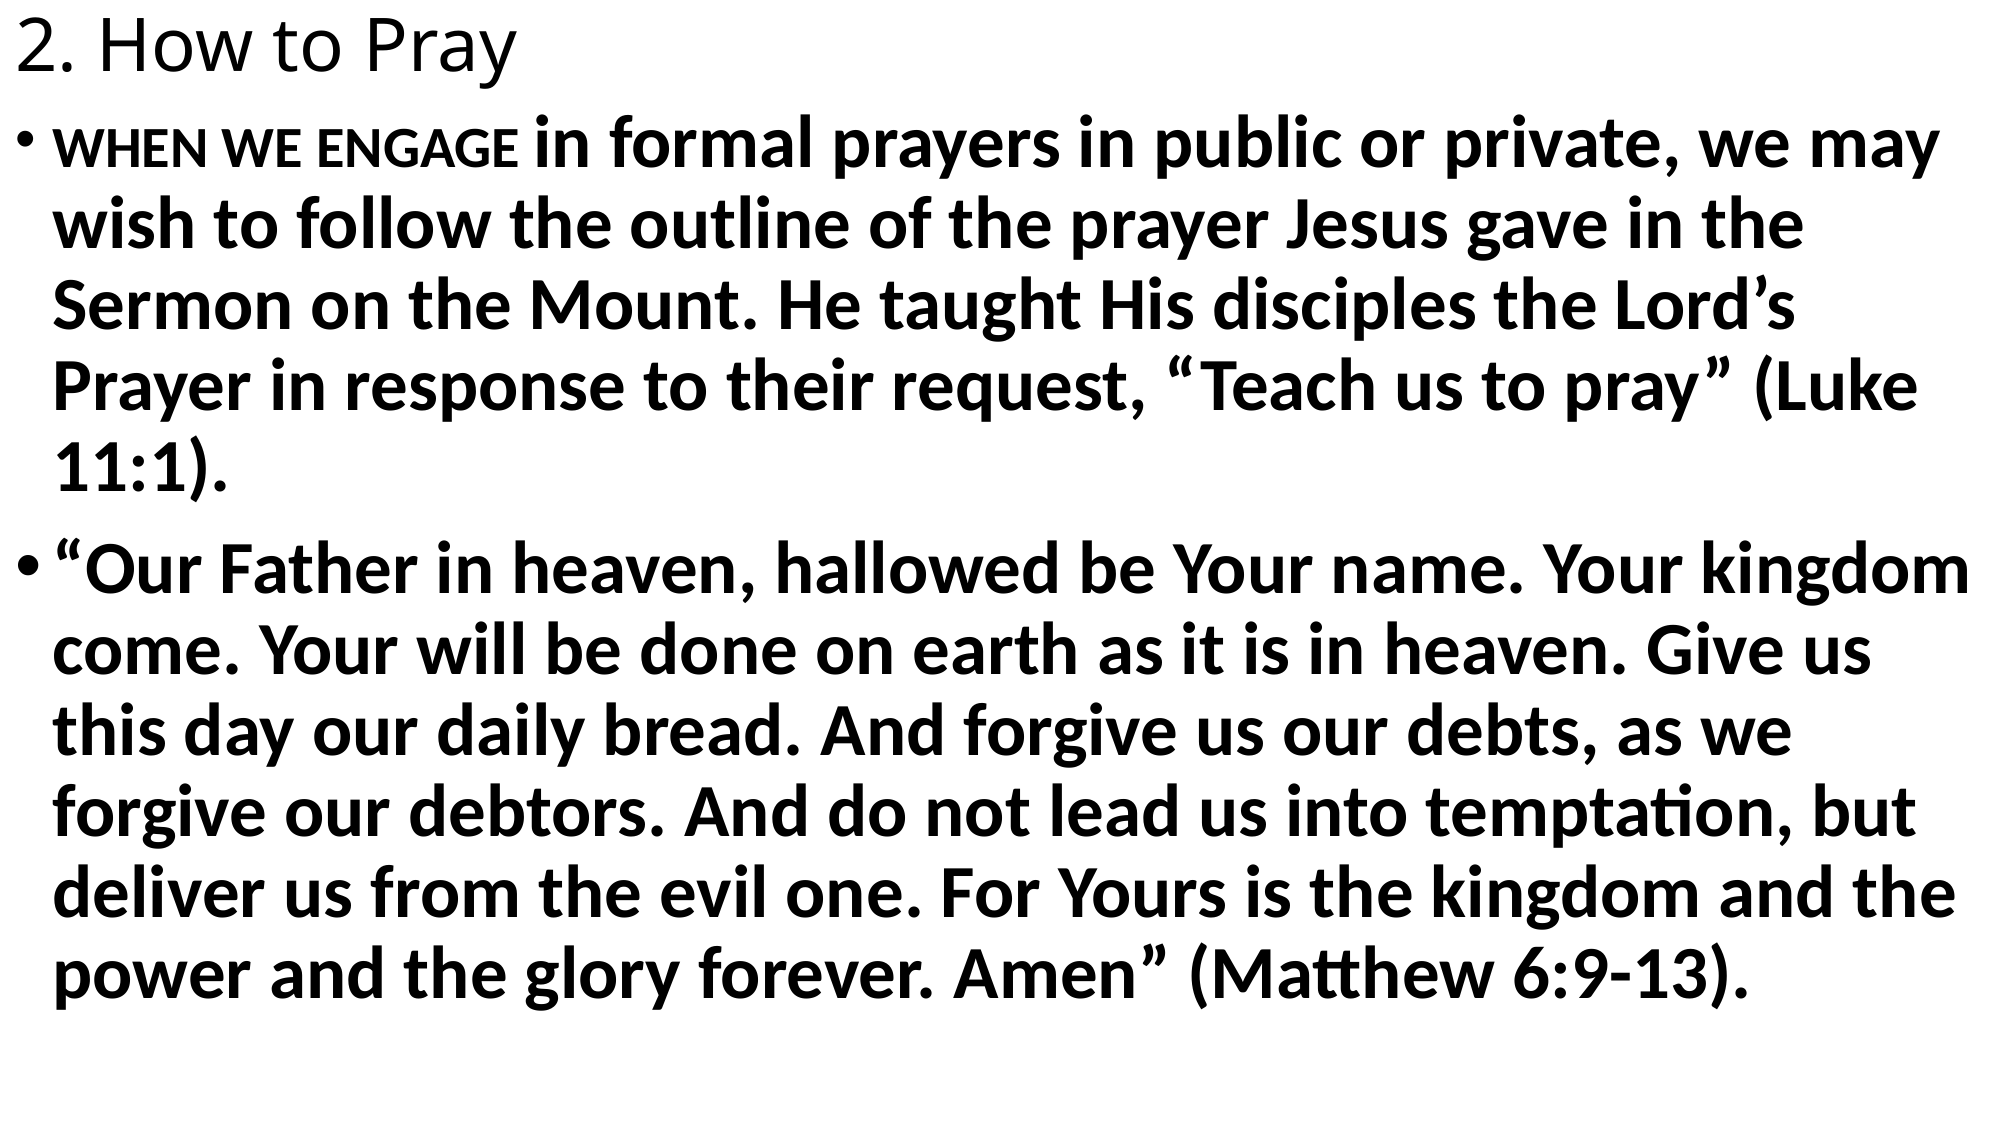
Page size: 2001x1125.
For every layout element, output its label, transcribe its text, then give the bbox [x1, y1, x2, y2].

list WHEN WE ENGAGE in formal prayers in public or private, we may wish to follow the outline of the prayer Jesus gave in the Sermon on the Mount. He taught His disciples the Lord’s Prayer in response to their request, “Teach us to pray” (Luke 11:1). “Our Father in heaven, hallowed be Your name. Your kingdom come. Your will be done on earth as it is in heaven. Give us this day our daily bread. And forgive us our debts, as we forgive our debtors. And do not lead us into temptation, but deliver us from the evil one. For Yours is the kingdom and the power and the glory forever. Amen” (Matthew 6:9-13). [0, 95, 2000, 1125]
title 2. How to Pray [0, 0, 2000, 95]
